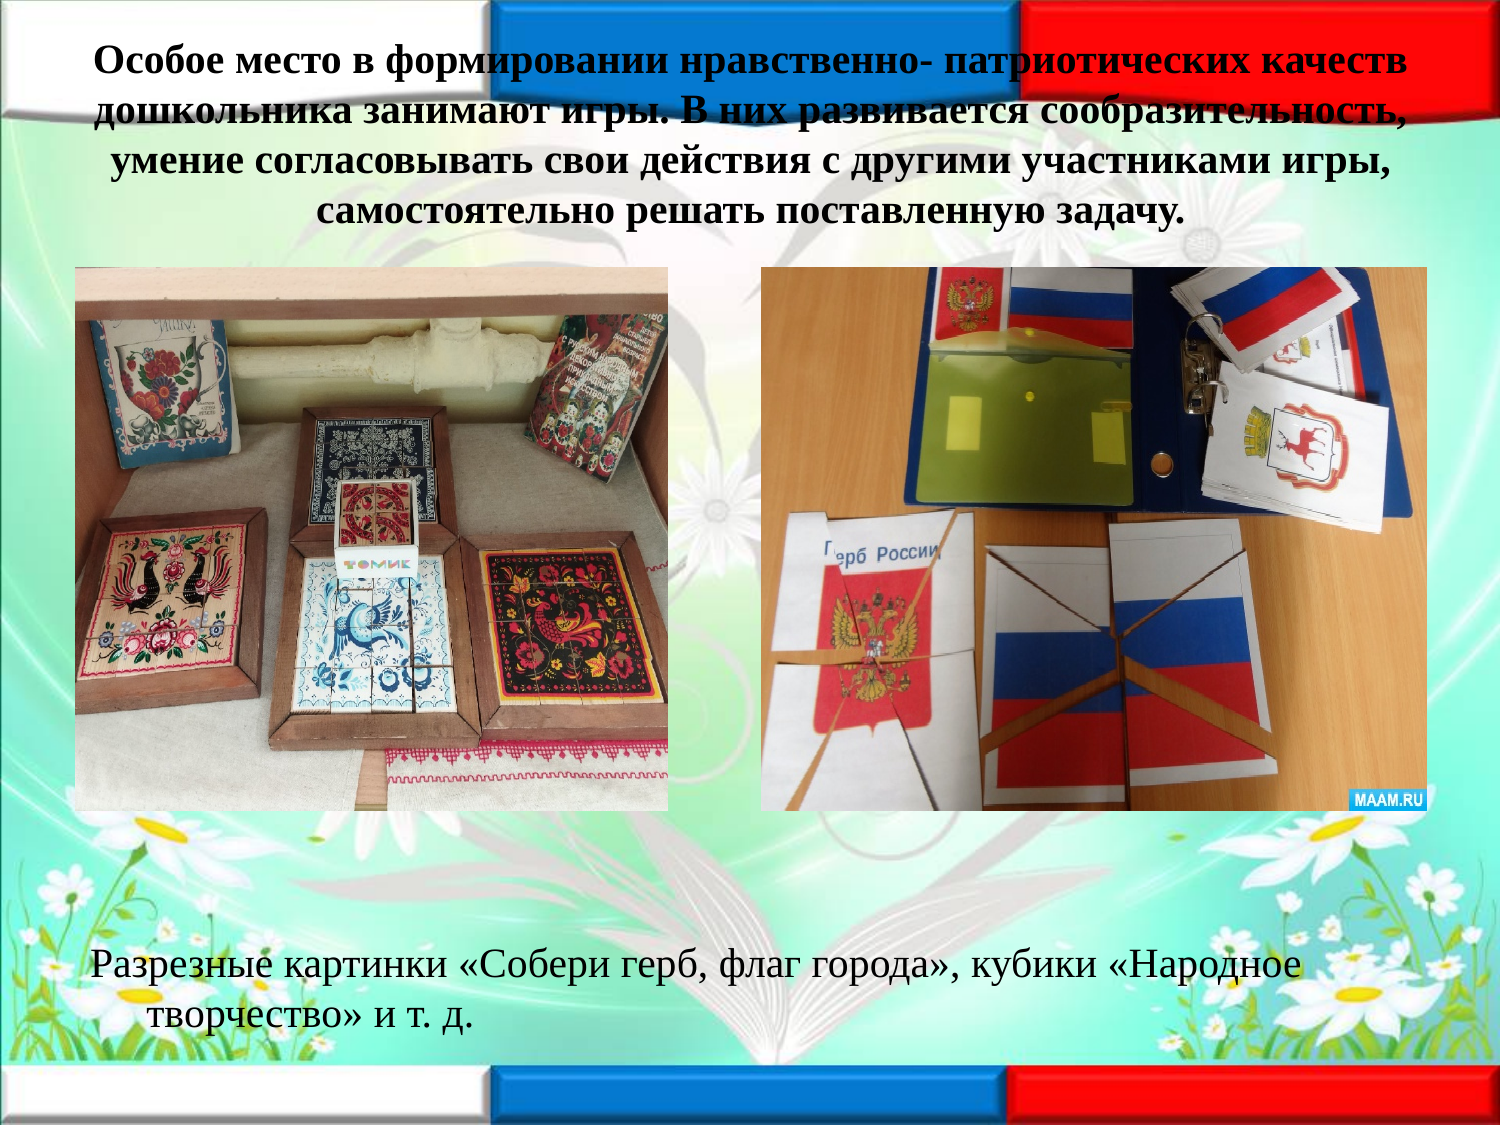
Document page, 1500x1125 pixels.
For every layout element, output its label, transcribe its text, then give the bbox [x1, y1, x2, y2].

list Разрезные картинки «Собери герб, флаг города», кубики «Народное творчество» и т. д. [74, 928, 1426, 1006]
title Особое место в формировании нравственно- патриотических качеств дошкольника занимают игры. В них развивается сообразительность, умение согласовывать свои действия с другими участниками игры, самостоятельно решать поставленную задачу. [74, 54, 1427, 280]
picture [0, 0, 1500, 1125]
